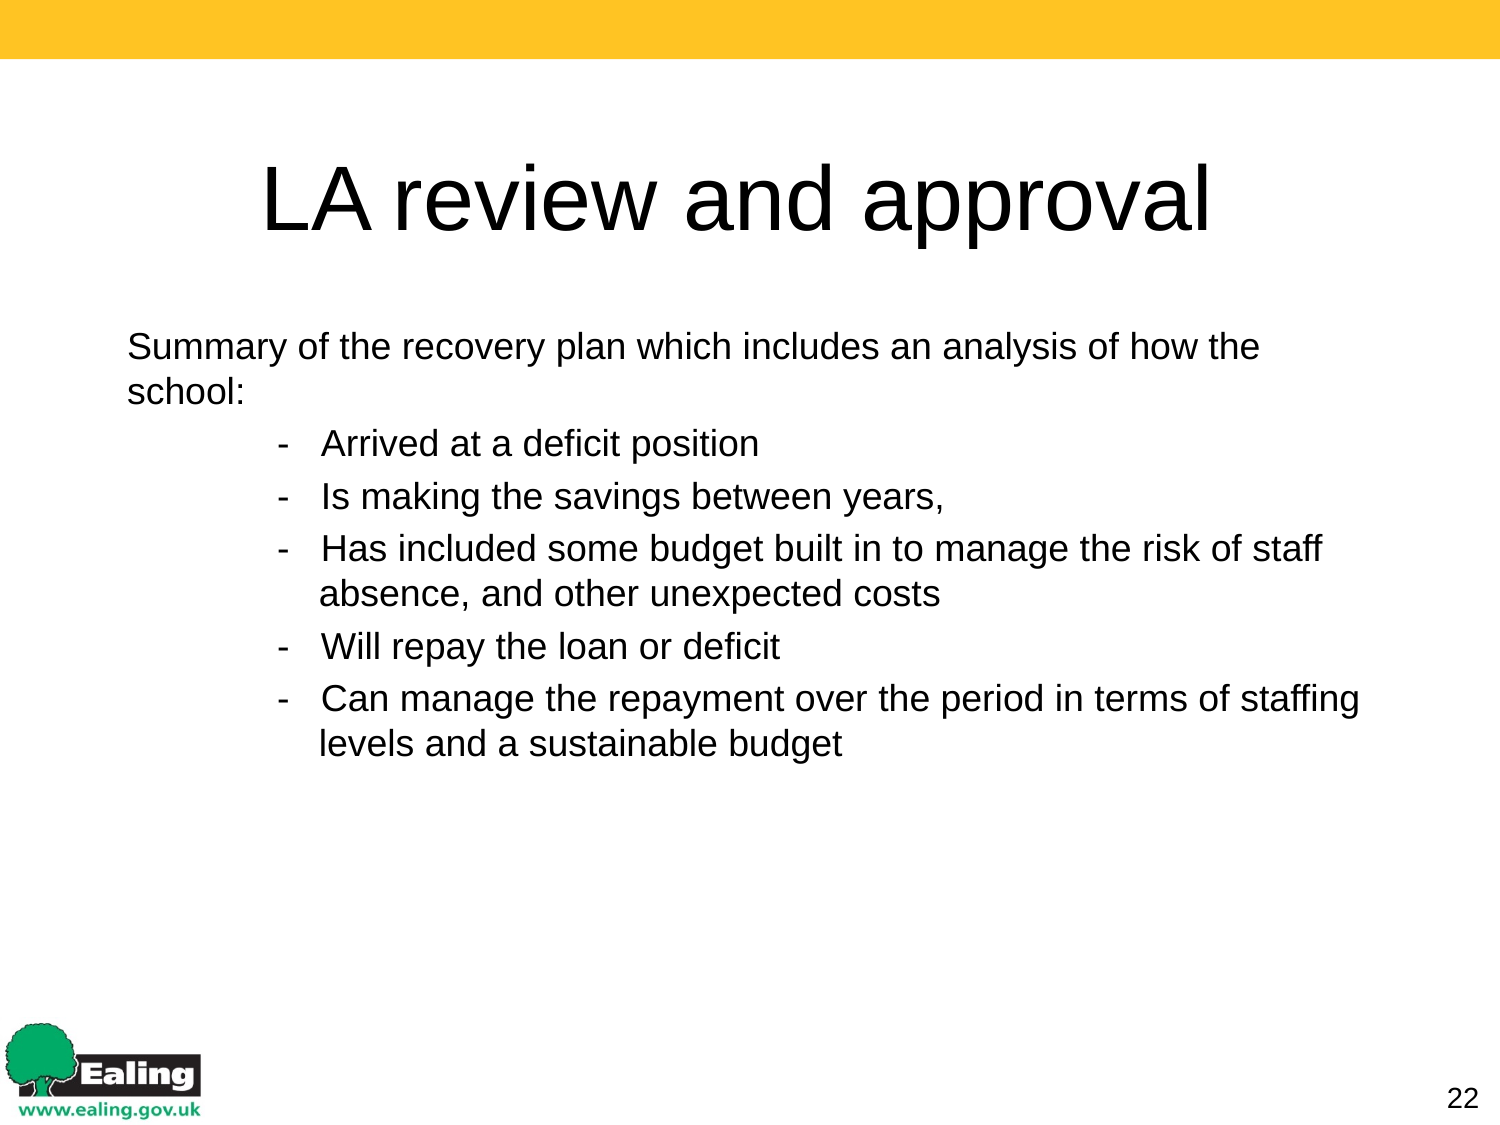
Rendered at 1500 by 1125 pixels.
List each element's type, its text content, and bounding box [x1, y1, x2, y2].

title LA review and approval [112, 99, 1388, 288]
slide_number 22 [1181, 1071, 1495, 1118]
picture [0, 1017, 205, 1125]
list Summary of the recovery plan which includes an analysis of how the school: - Arrived at a deficit position - Is making the savings between years, - Has included some budget built in to manage the risk of staff absence, and other unexpected costs - Will repay the loan or deficit - Can manage the repayment over the period in terms of staffing levels and a sustainable budget [112, 314, 1388, 990]
